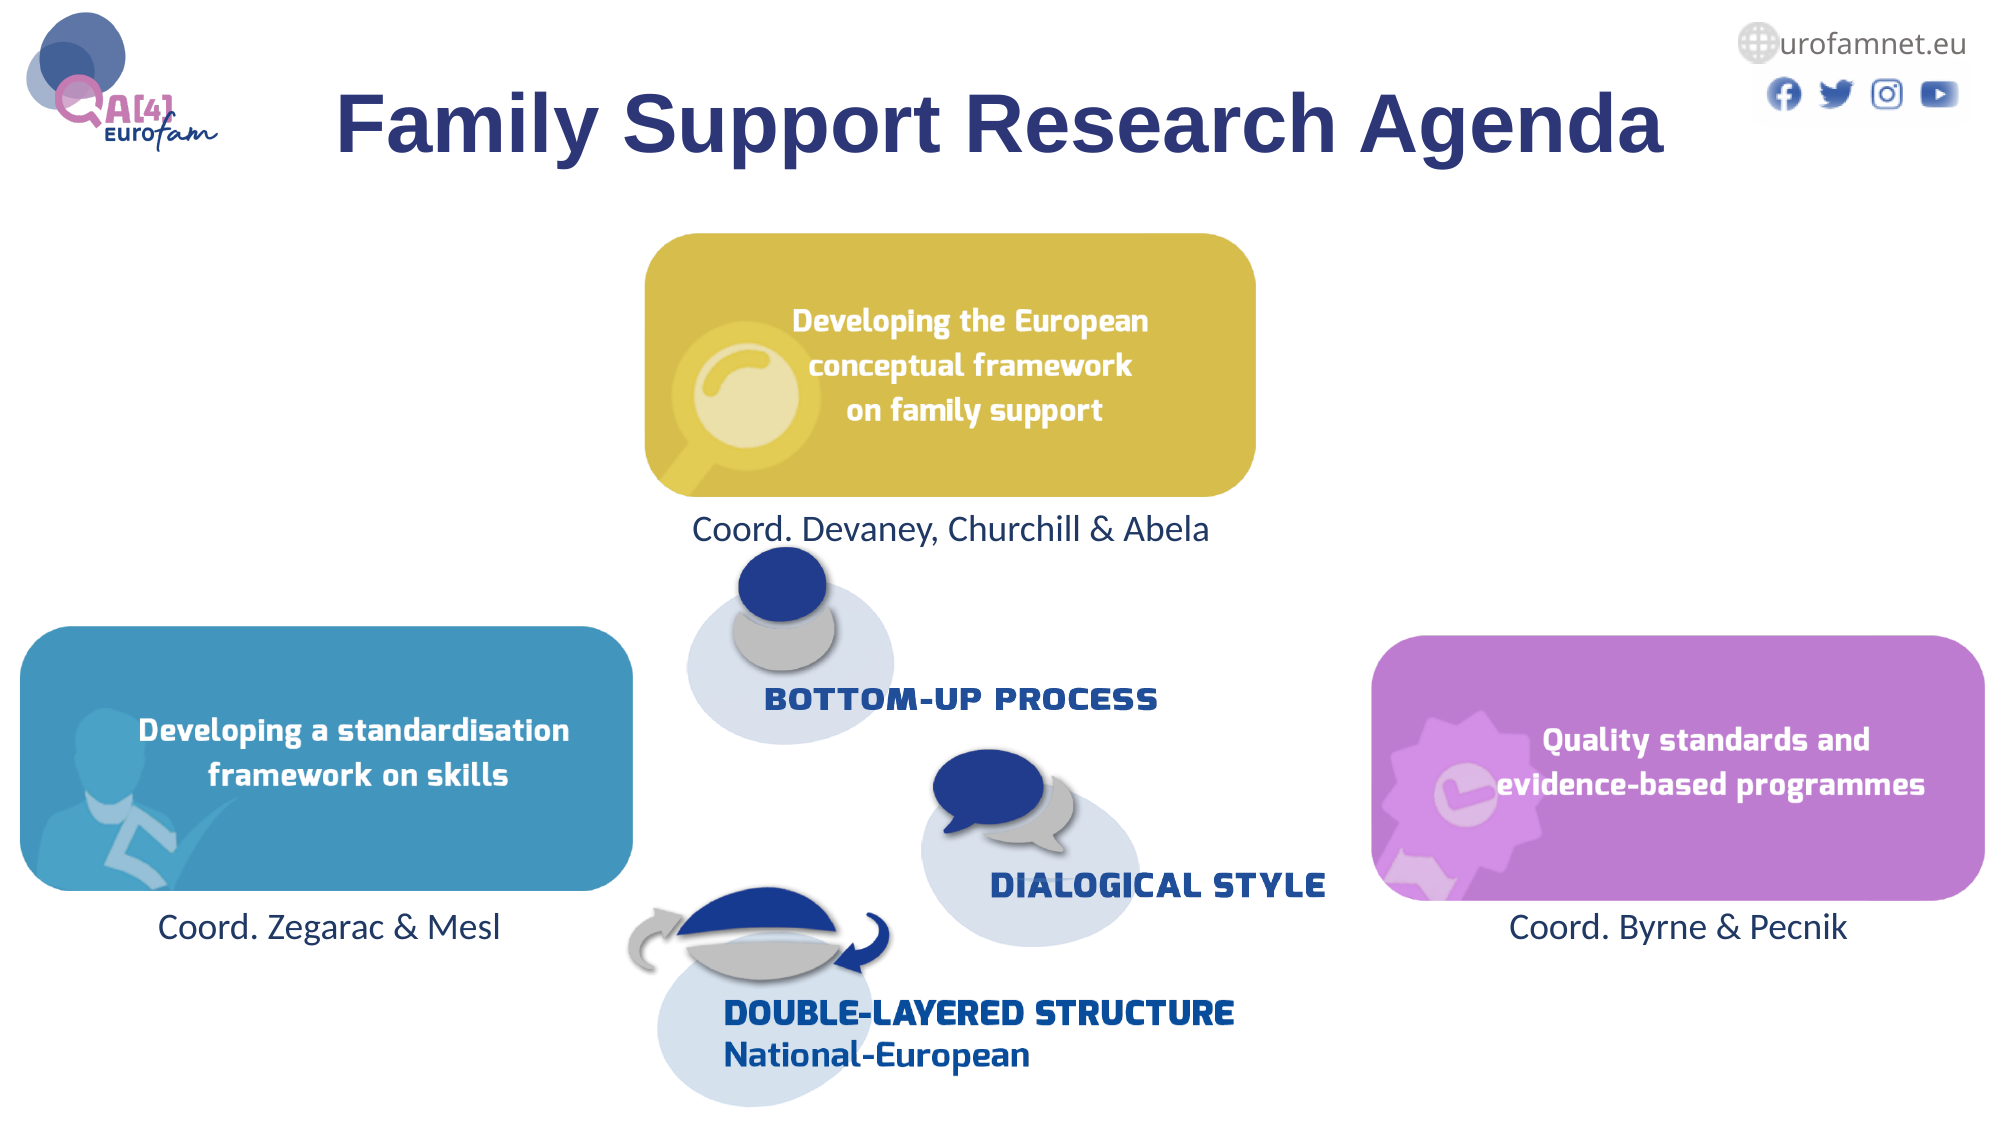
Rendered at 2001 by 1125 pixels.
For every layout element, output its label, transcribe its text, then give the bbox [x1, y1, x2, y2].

picture [623, 217, 1272, 514]
text_box Coord. Byrne & Pecnik [1375, 917, 1983, 955]
title Family Support Research Agenda [137, 52, 1863, 200]
picture [1351, 620, 2000, 917]
picture [26, 12, 218, 152]
text_box Coord. Zegarac & Mesl [26, 908, 623, 955]
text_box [1738, 18, 1983, 128]
text_box Coord. Devaney, Churchill & Abela [647, 514, 1255, 557]
picture [0, 542, 1325, 1109]
